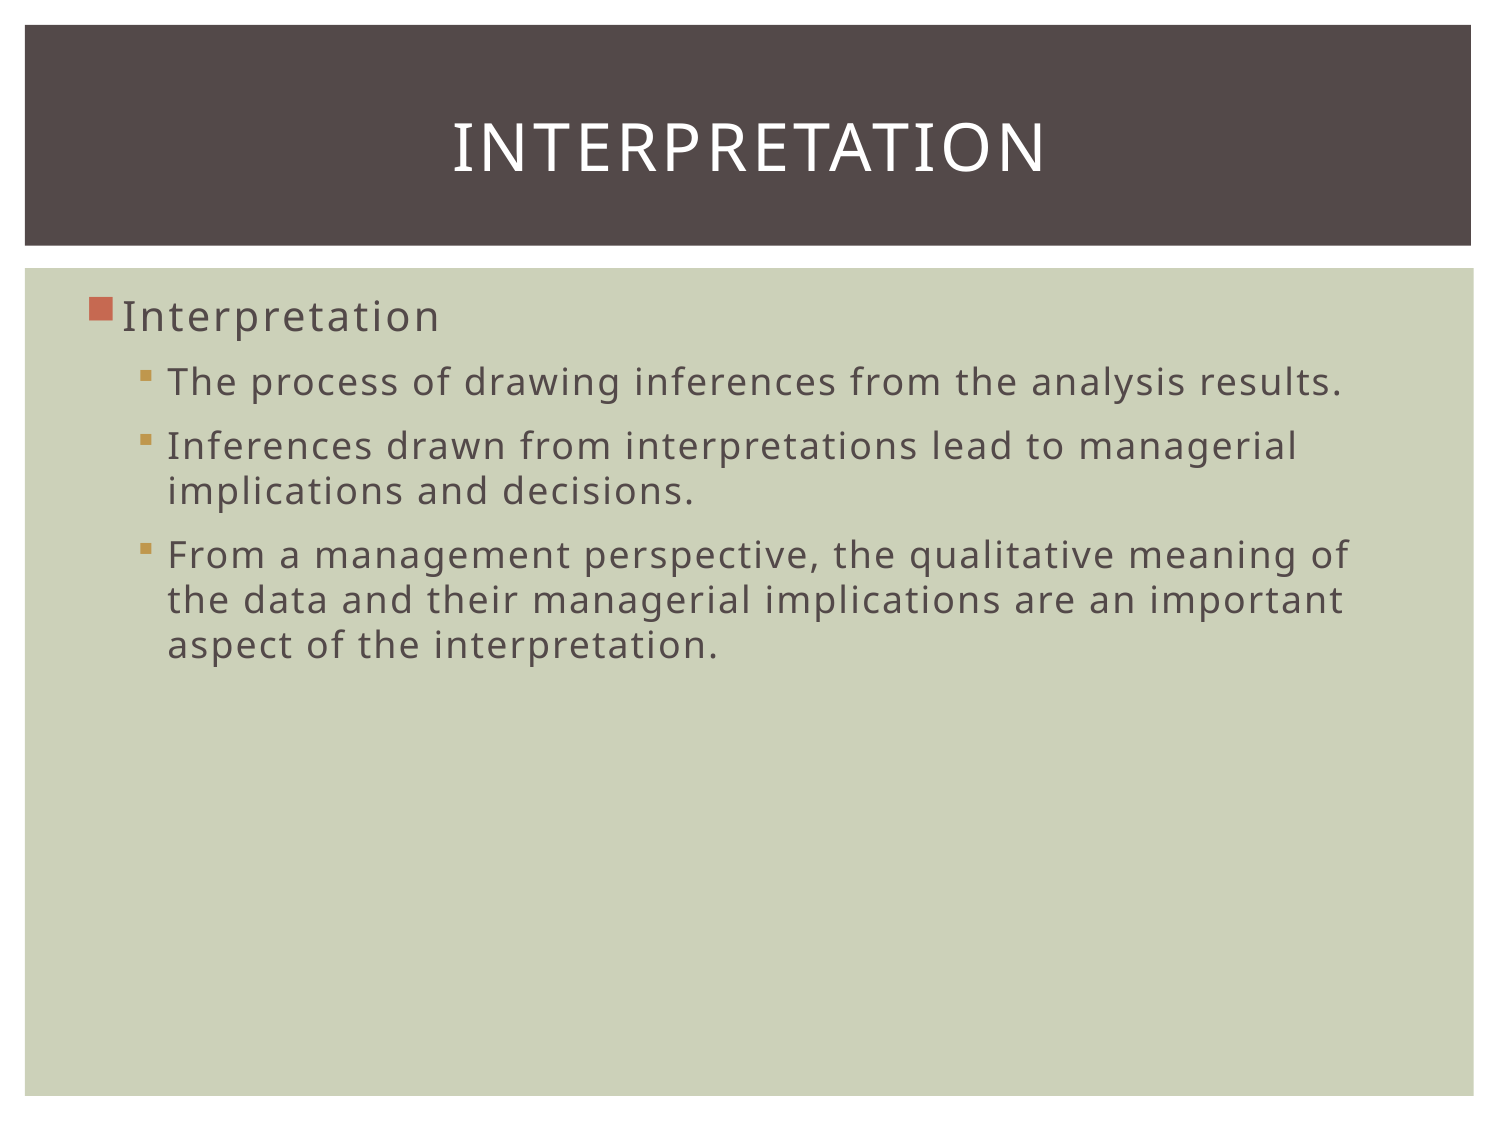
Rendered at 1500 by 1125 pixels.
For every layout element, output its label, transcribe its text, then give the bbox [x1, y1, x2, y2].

title Interpretation [62, 58, 1438, 232]
list Interpretation The process of drawing inferences from the analysis results. Inferences drawn from interpretations lead to managerial implications and decisions. From a management perspective, the qualitative meaning of the data and their managerial implications are an important aspect of the interpretation. [62, 281, 1442, 1005]
